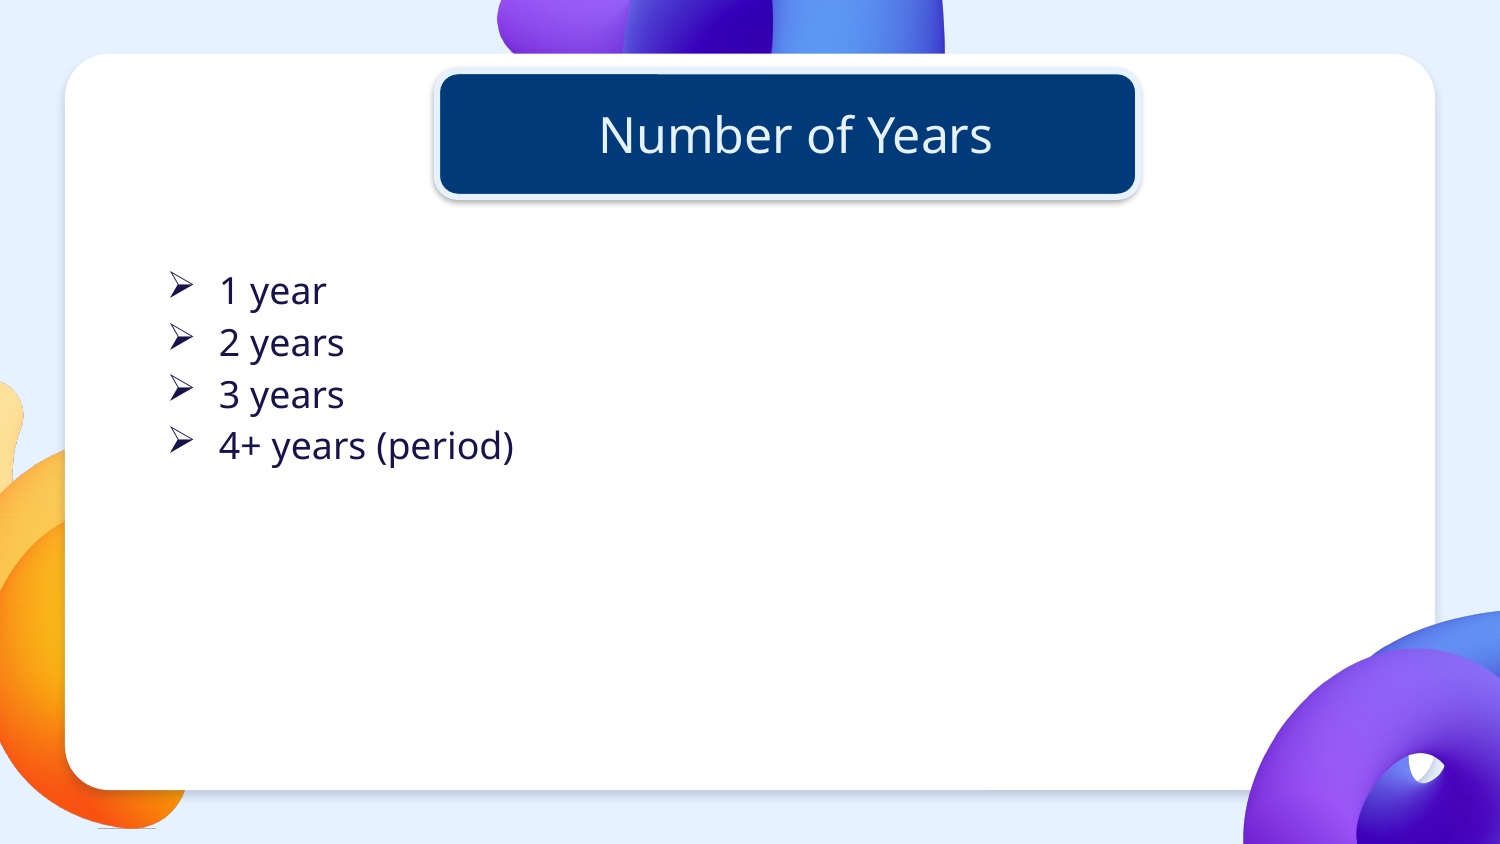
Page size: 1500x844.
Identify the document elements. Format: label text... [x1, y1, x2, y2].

picture [477, 0, 1024, 53]
picture [0, 379, 306, 829]
text_box [433, 67, 1142, 201]
text_box Number of Years [550, 96, 1042, 171]
picture [1243, 609, 1500, 844]
list 1 year 2 years 3 years 4+ years (period) [128, 245, 788, 599]
